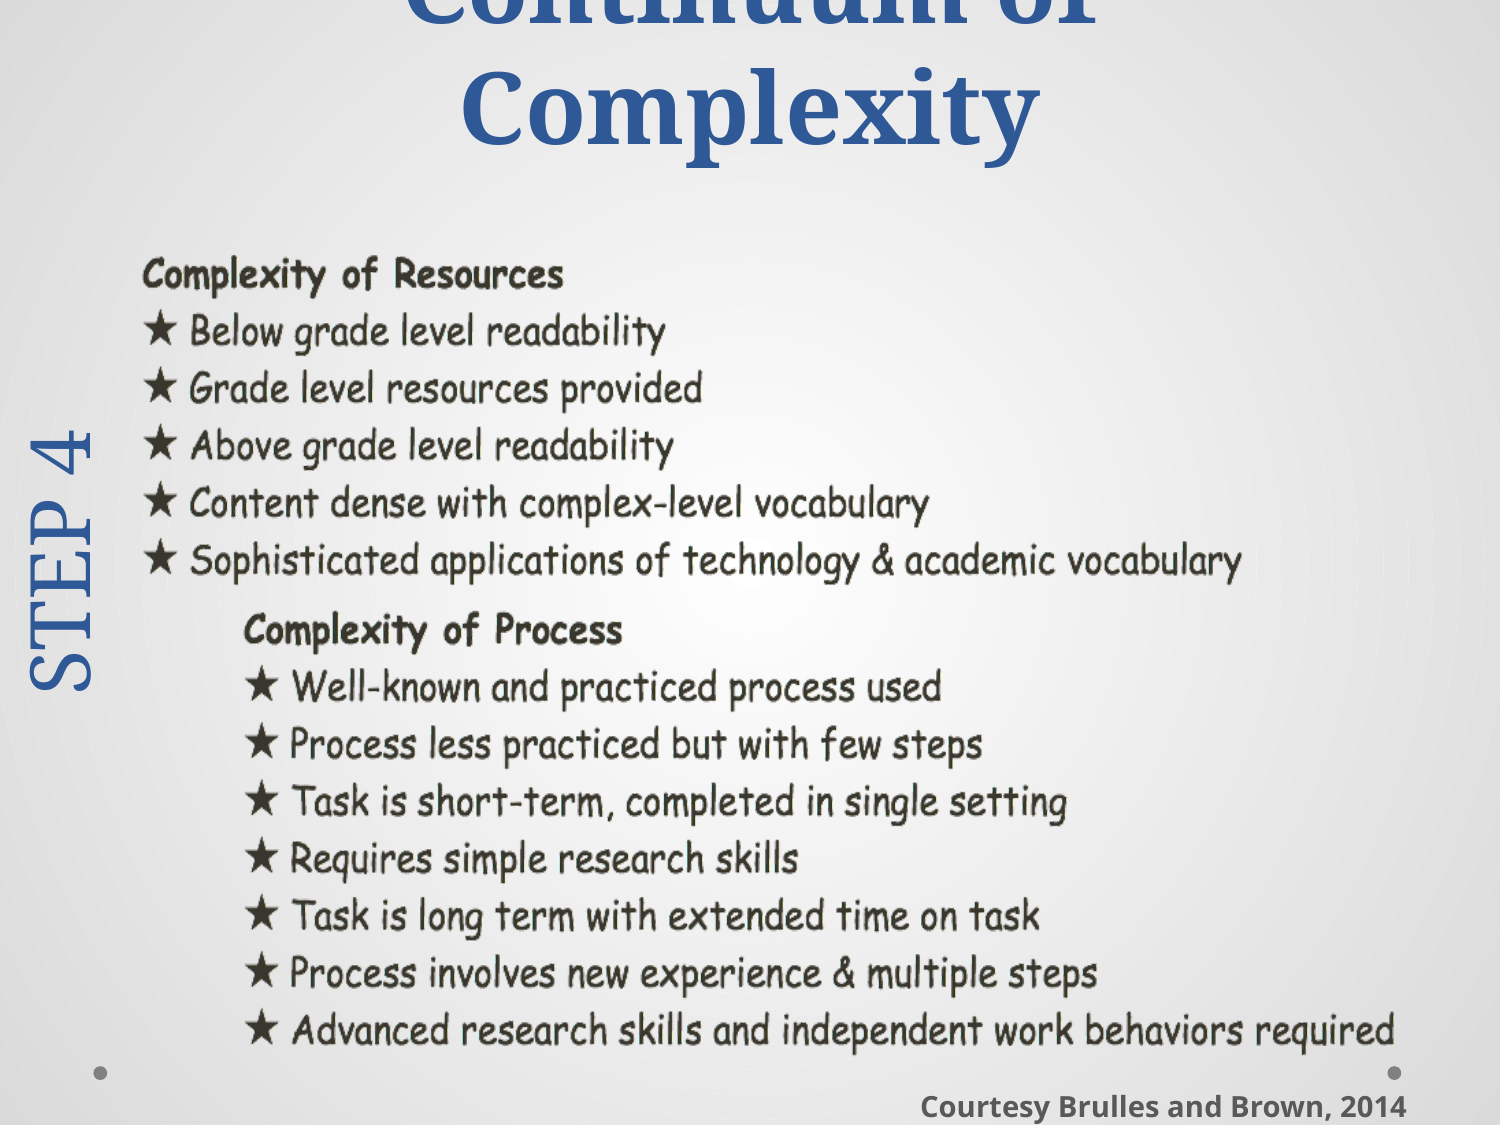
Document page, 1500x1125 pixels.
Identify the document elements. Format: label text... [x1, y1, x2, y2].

picture [137, 237, 1500, 1063]
footer Courtesy Brulles and Brown, 2014 [912, 1072, 1445, 1125]
title Continuum of Complexity [90, 17, 1410, 173]
text_box STEP 4 [0, 125, 132, 1000]
